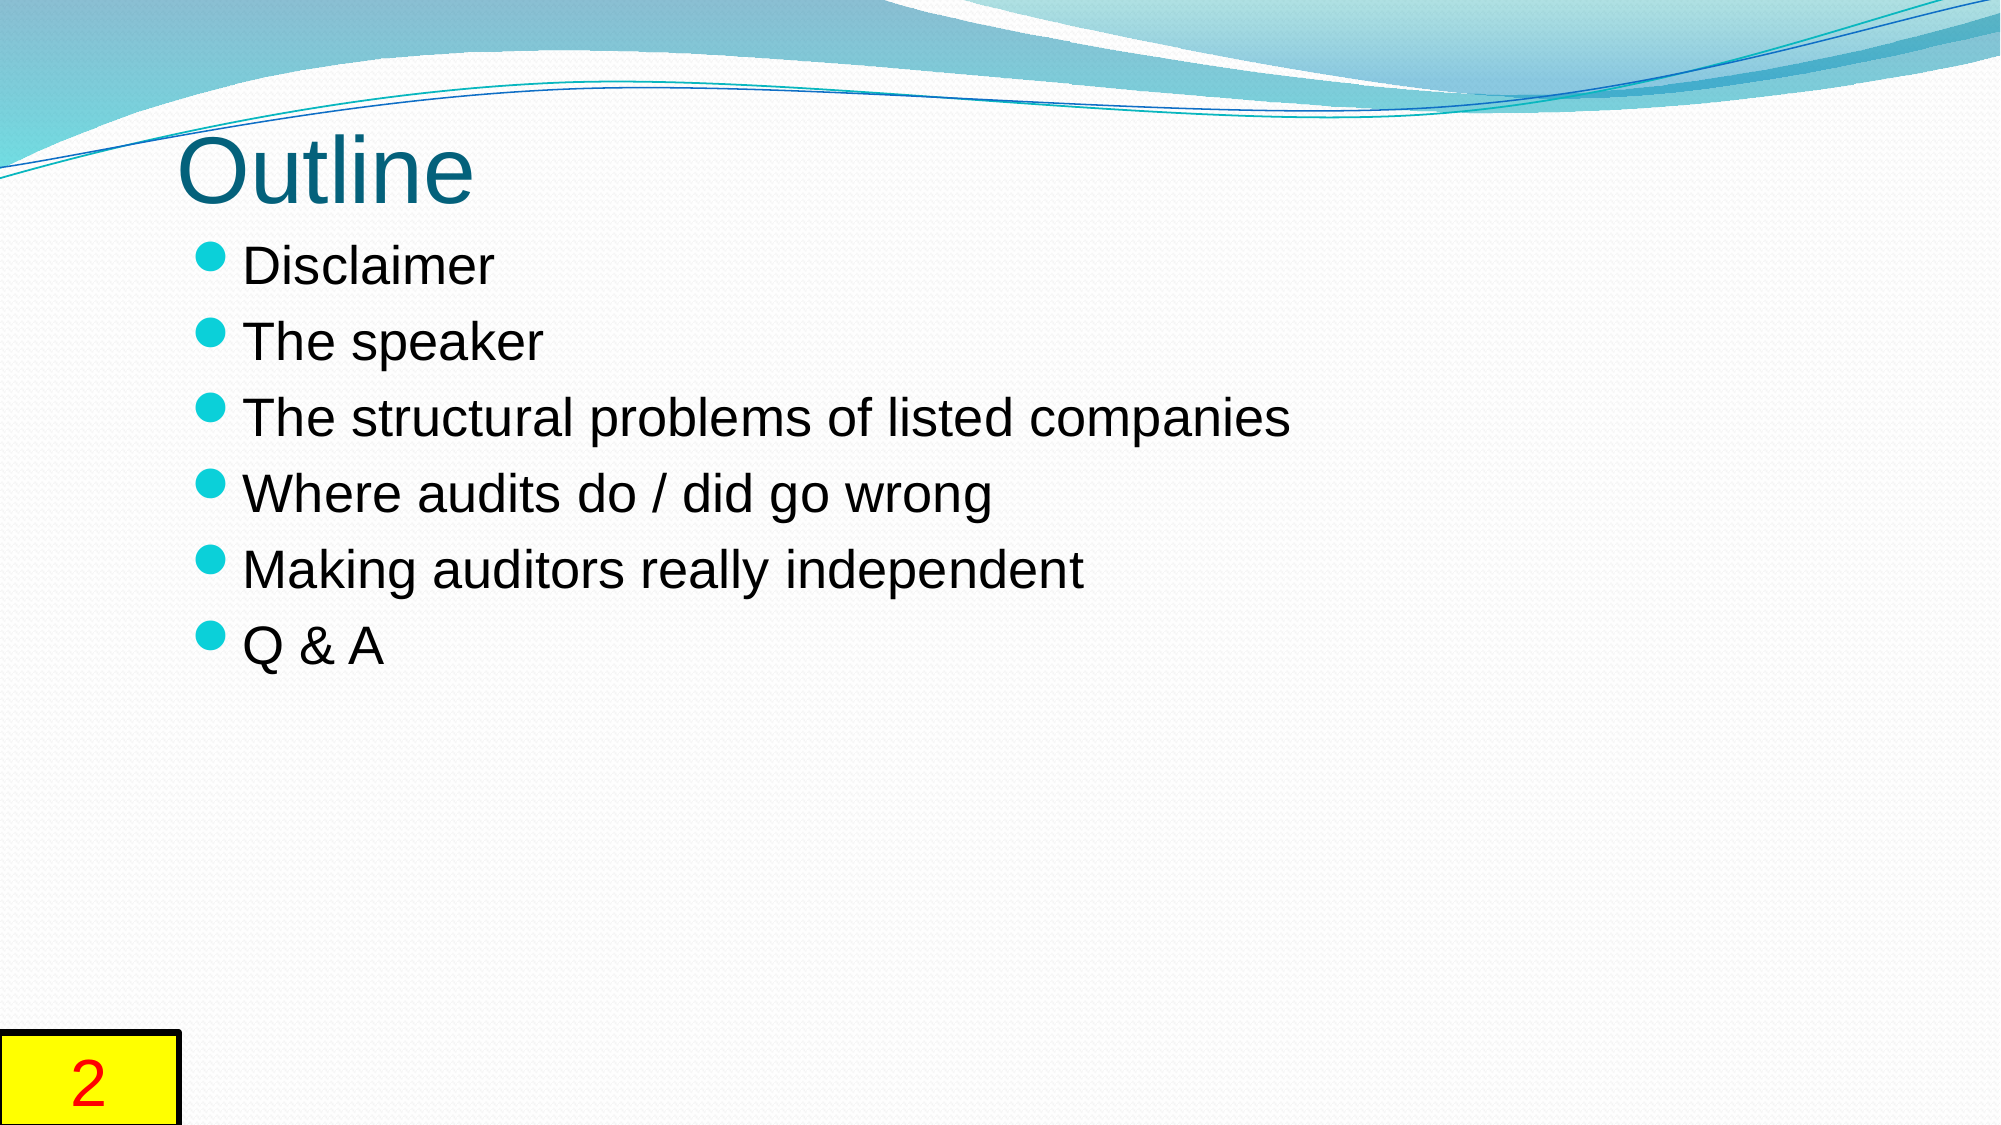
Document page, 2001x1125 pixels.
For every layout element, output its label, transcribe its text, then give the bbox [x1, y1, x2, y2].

list Disclaimer The speaker The structural problems of listed companies Where audits do / did go wrong Making auditors really independent Q & A [176, 222, 1527, 858]
title Outline [176, 101, 1977, 223]
text_box 2 [0, 1032, 179, 1125]
